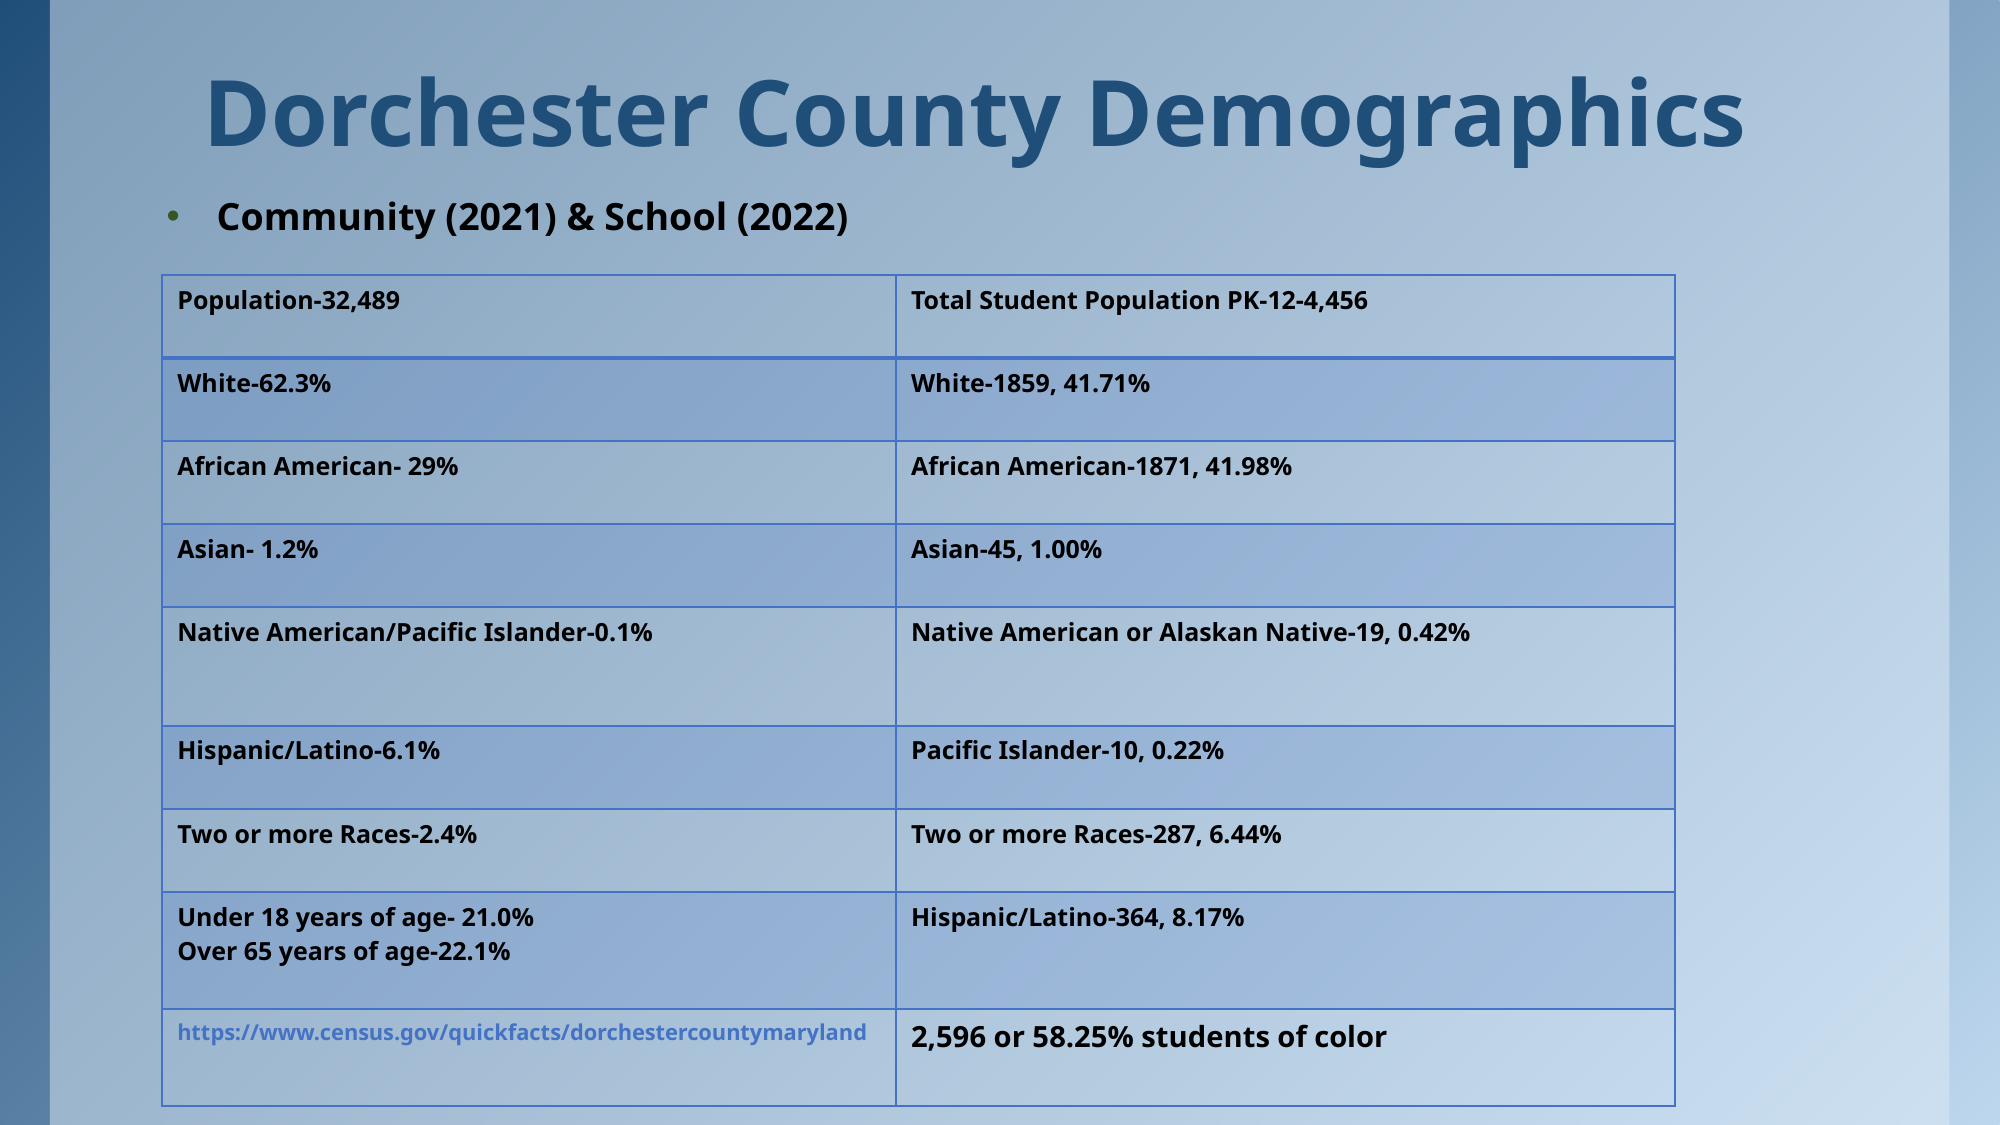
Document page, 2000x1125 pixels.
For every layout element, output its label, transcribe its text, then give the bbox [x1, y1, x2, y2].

table_cell White-1859, 41.71% [897, 360, 1674, 440]
table_cell Native American or Alaskan Native-19, 0.42% [897, 608, 1674, 725]
table_cell Two or more Races-2.4% [163, 810, 895, 891]
table_cell Hispanic/Latino-364, 8.17% [897, 893, 1674, 1008]
table_cell Pacific Islander-10, 0.22% [897, 727, 1674, 808]
table_cell African American- 29% [163, 442, 895, 523]
table_cell Asian- 1.2% [163, 525, 895, 606]
table_cell Two or more Races-287, 6.44% [897, 810, 1674, 891]
table_cell African American-1871, 41.98% [897, 442, 1674, 523]
table_cell Native American/Pacific Islander-0.1% [163, 608, 895, 725]
table_cell 2,596 or 58.25% students of color [897, 1010, 1674, 1105]
table_header Population-32,489 [163, 276, 895, 356]
table_cell Asian-45, 1.00% [897, 525, 1674, 606]
table_header Total Student Population PK-12-4,456 [897, 276, 1674, 356]
list Community (2021) & School (2022) [166, 195, 1833, 930]
table_cell Under 18 years of age- 21.0% Over 65 years of age-22.1% [163, 893, 895, 1008]
table_cell White-62.3% [163, 360, 895, 440]
table_cell Hispanic/Latino-6.1% [163, 727, 895, 808]
table_cell https://www.census.gov/quickfacts/dorchestercountymaryland [163, 1010, 895, 1105]
title Dorchester County Demographics [183, 12, 1850, 175]
